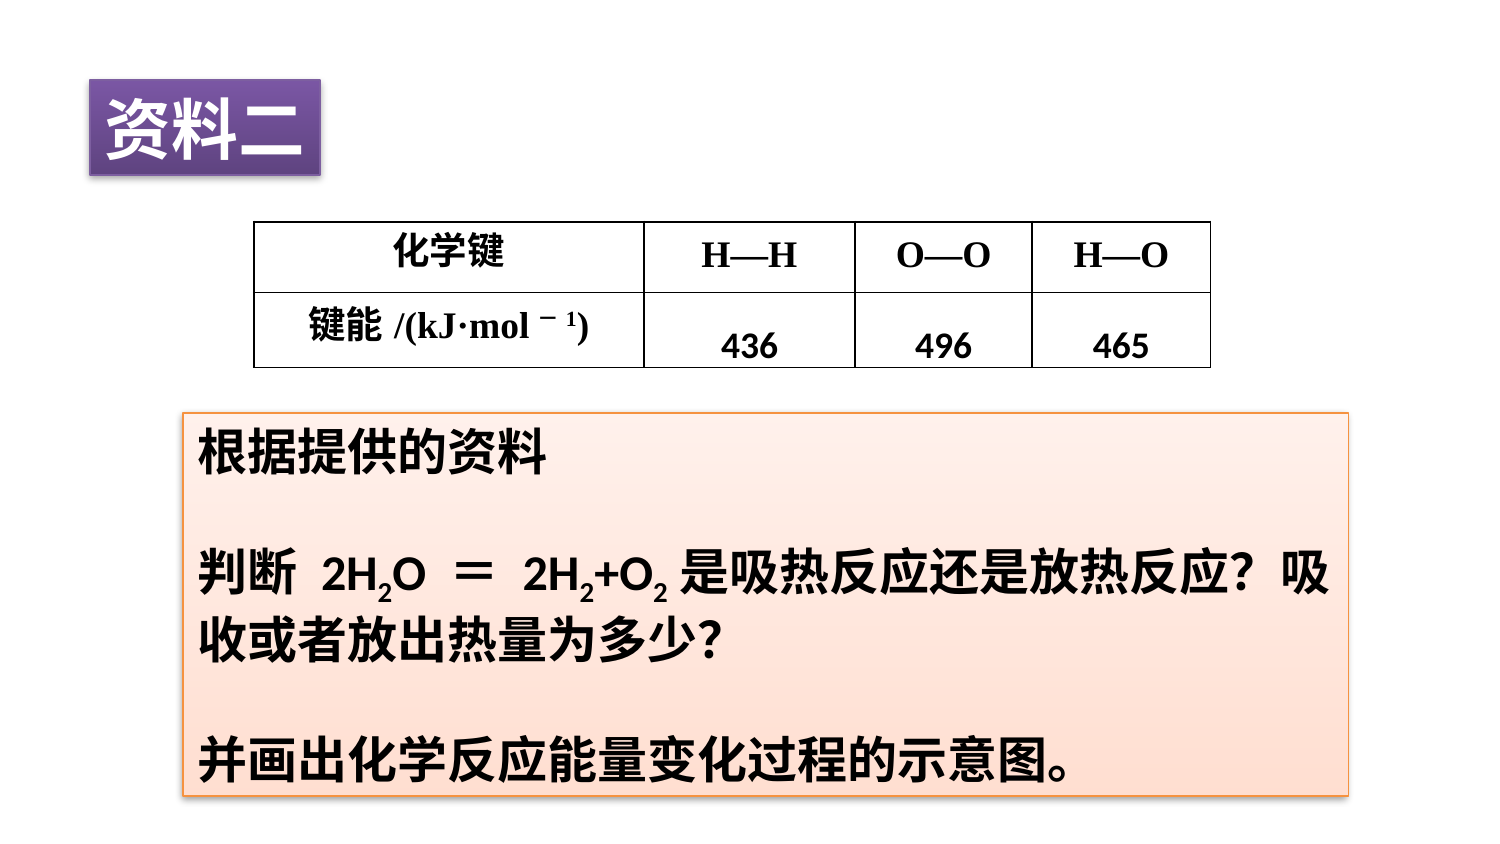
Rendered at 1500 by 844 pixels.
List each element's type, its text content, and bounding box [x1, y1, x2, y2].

table_header 化学键 [255, 223, 643, 292]
table_header O—O [856, 223, 1031, 292]
text_box 根据提供的资料 判断 2H2O ＝ 2H2+O2是吸热反应还是放热反应？吸收或者放出热量为多少？ 并画出化学反应能量变化过程的示意图。 [182, 412, 1349, 797]
table_cell 465 [1033, 293, 1210, 367]
table_cell 436 [645, 293, 854, 367]
table_cell 键能/(kJ·mol－1) [255, 293, 643, 367]
table_header H—H [645, 223, 854, 292]
table_cell 496 [856, 293, 1031, 367]
table_header H—O [1033, 223, 1210, 292]
text_box 资料二 [89, 79, 321, 176]
